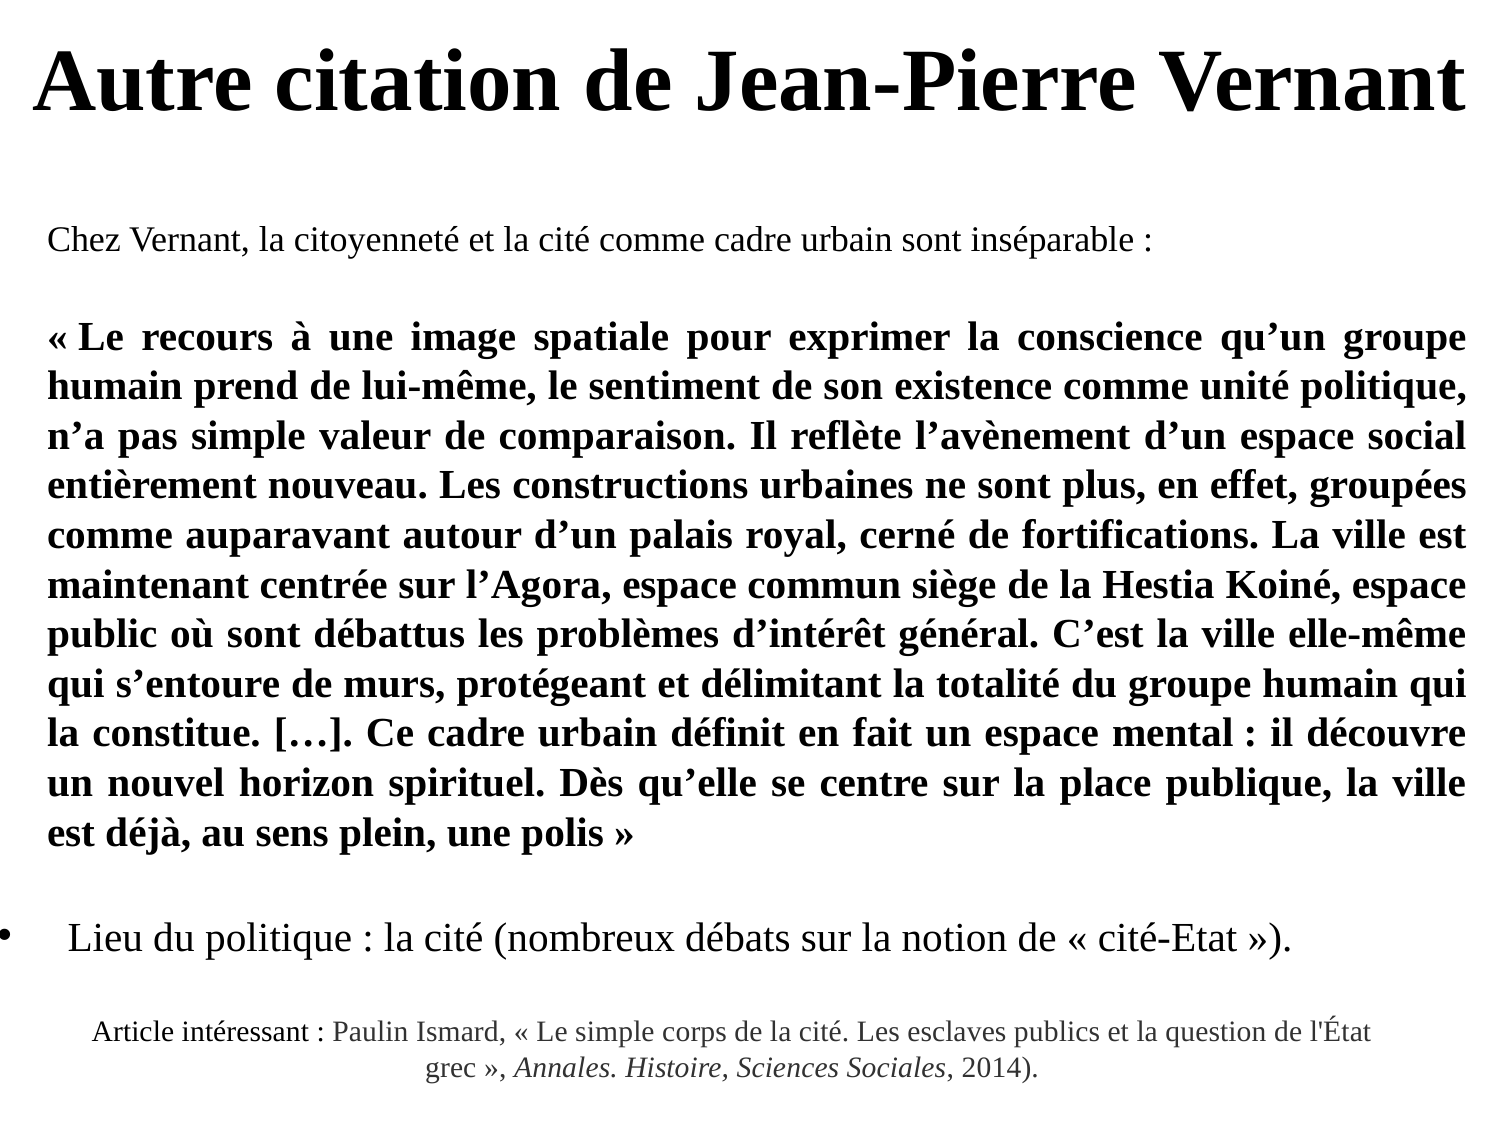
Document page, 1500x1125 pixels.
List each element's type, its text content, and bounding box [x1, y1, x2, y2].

title Autre citation de Jean-Pierre Vernant [0, 0, 1500, 149]
list Chez Vernant, la citoyenneté et la cité comme cadre urbain sont inséparable : « Le recours à une image spatiale pour exprimer la conscience qu’un groupe humain prend de lui-même, le sentiment de son existence comme unité politique, n’a pas simple valeur de comparaison. Il reflète l’avènement d’un espace social entièrement nouveau. Les constructions urbaines ne sont plus, en effet, groupées comme auparavant autour d’un palais royal, cerné de fortifications. La ville est maintenant centrée sur l’Agora, espace commun siège de la Hestia Koiné, espace public où sont débattus les problèmes d’intérêt général. C’est la ville elle-même qui s’entoure de murs, protégeant et délimitant la totalité du groupe humain qui la constitue. […]. Ce cadre urbain définit en fait un espace mental : il découvre un nouvel horizon spirituel. Dès qu’elle se centre sur la place publique, la ville est déjà, au sens plein, une polis » Lieu du politique : la cité (nombreux débats sur la notion de « cité-Etat »). Article intéressant : Paulin Ismard, « Le simple corps de la cité. Les esclaves publics et la question de l'État grec », Annales. Histoire, Sciences Sociales, 2014). [0, 208, 1483, 1125]
